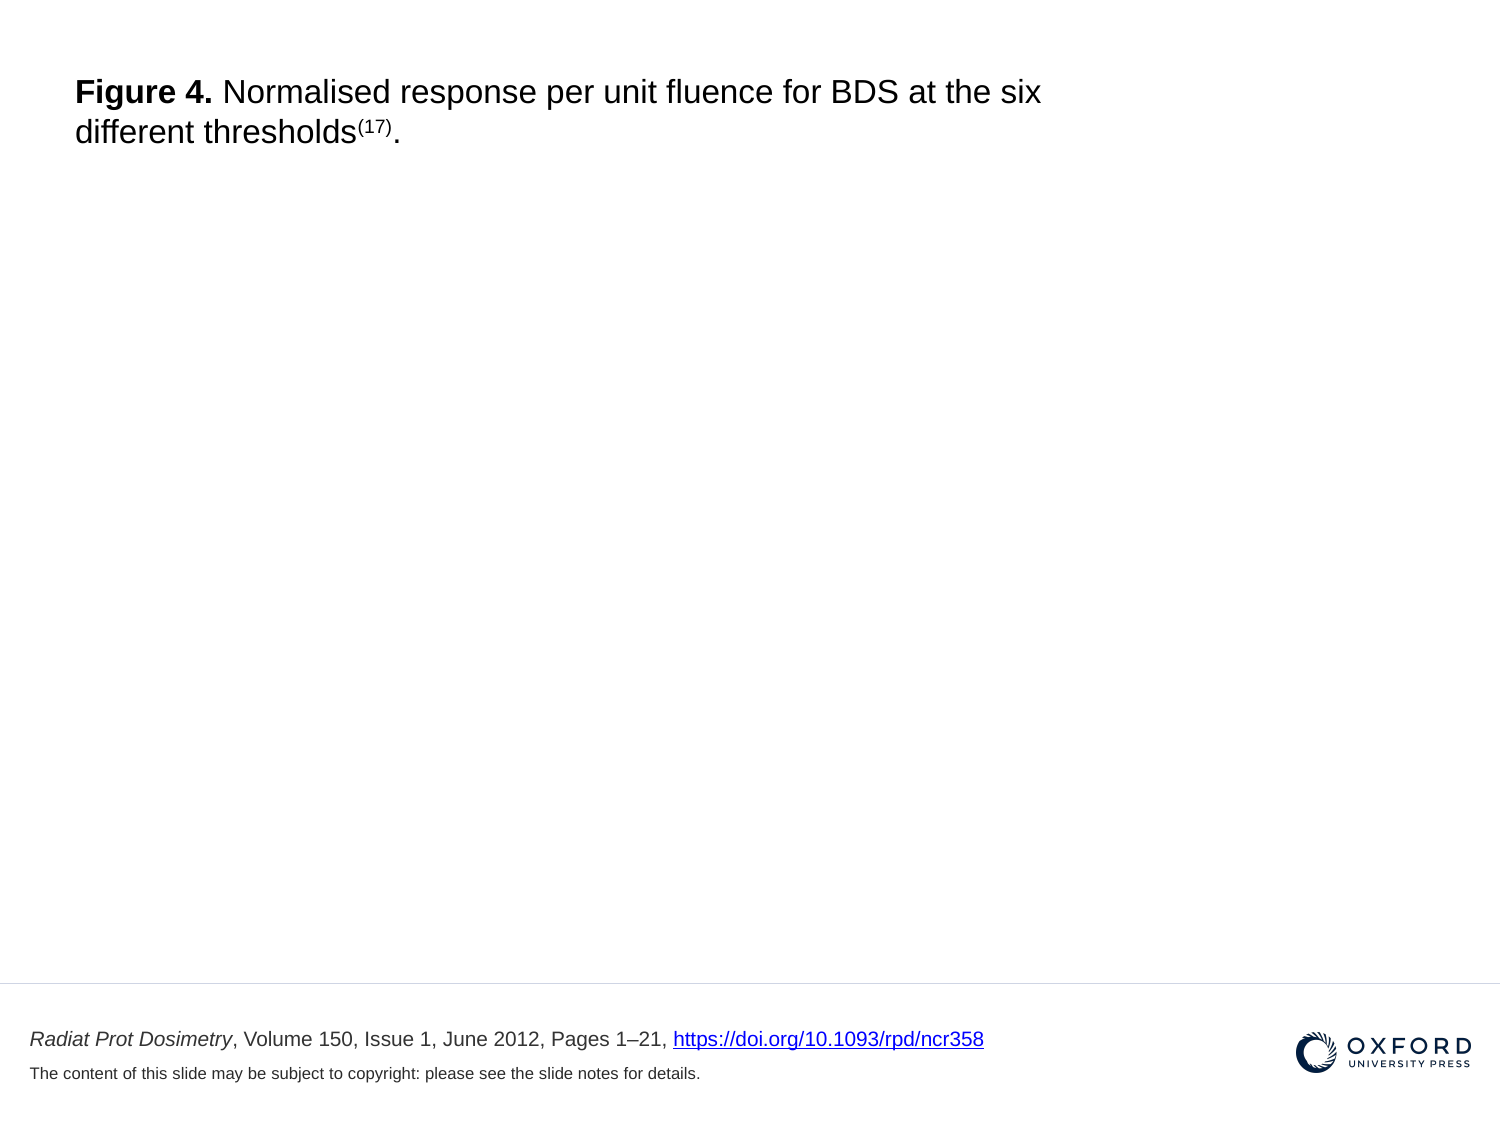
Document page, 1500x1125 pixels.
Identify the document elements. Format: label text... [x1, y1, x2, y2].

picture [1296, 1032, 1471, 1073]
title Figure 4. Normalised response per unit fluence for BDS at the six different thresholds(17). [75, 69, 1078, 171]
footer Radiat Prot Dosimetry, Volume 150, Issue 1, June 2012, Pages 1–21, https://doi.org/10.1093/rpd/ncr358 The content of this slide may be subject to copyright: please see the slide notes for details. [0, 983, 1260, 1125]
